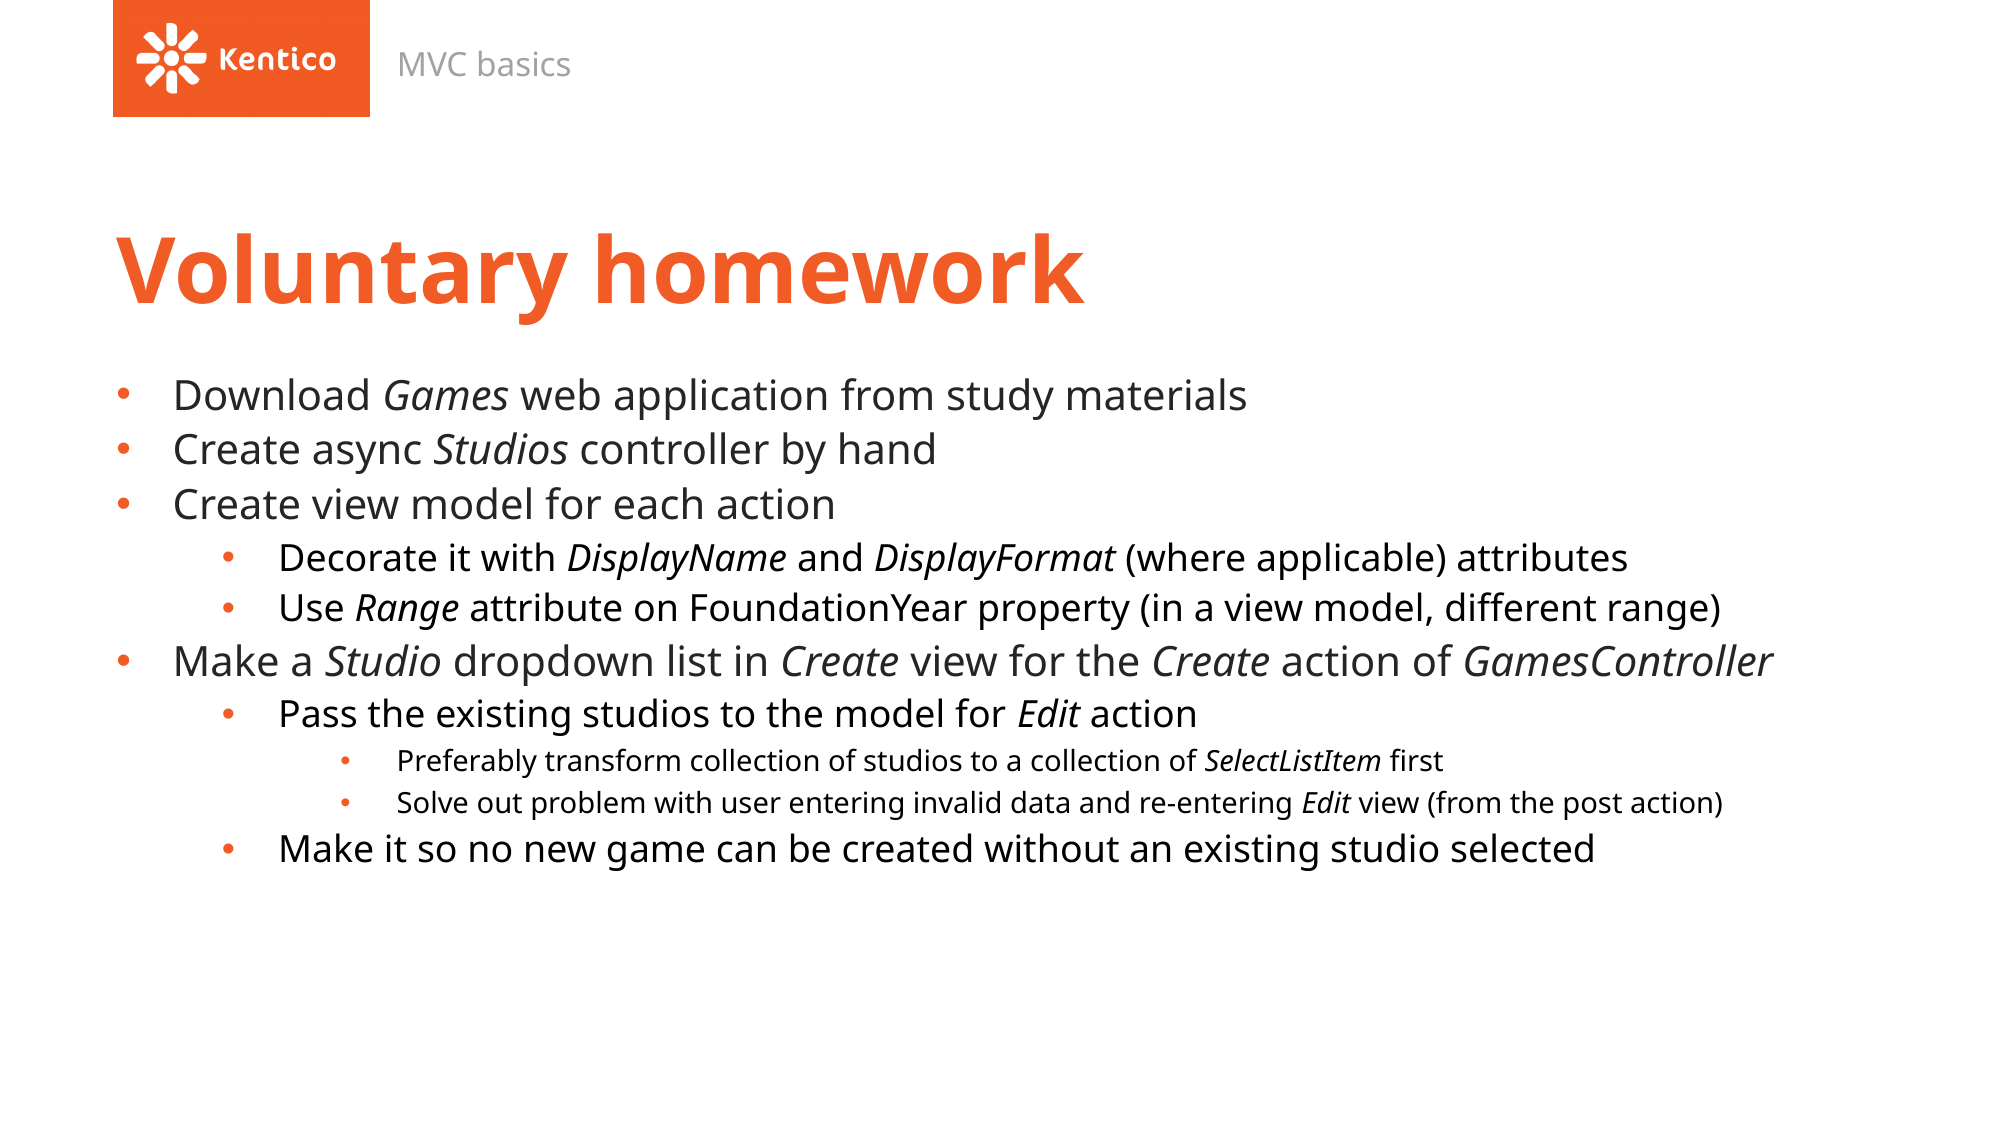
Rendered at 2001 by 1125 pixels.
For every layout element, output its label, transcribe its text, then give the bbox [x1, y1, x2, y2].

picture [113, 0, 370, 117]
list MVC basics [381, 31, 1897, 91]
list Download Games web application from study materials Create async Studios controller by hand Create view model for each action Decorate it with DisplayName and DisplayFormat (where applicable) attributes Use Range attribute on FoundationYear property (in a view model, different range) Make a Studio dropdown list in Create view for the Create action of GamesController Pass the existing studios to the model for Edit action Preferably transform collection of studios to a collection of SelectListItem first Solve out problem with user entering invalid data and re-entering Edit view (from the post action) Make it so no new game can be created without an existing studio selected [101, 355, 1897, 1049]
title Voluntary homework [101, 221, 1897, 327]
